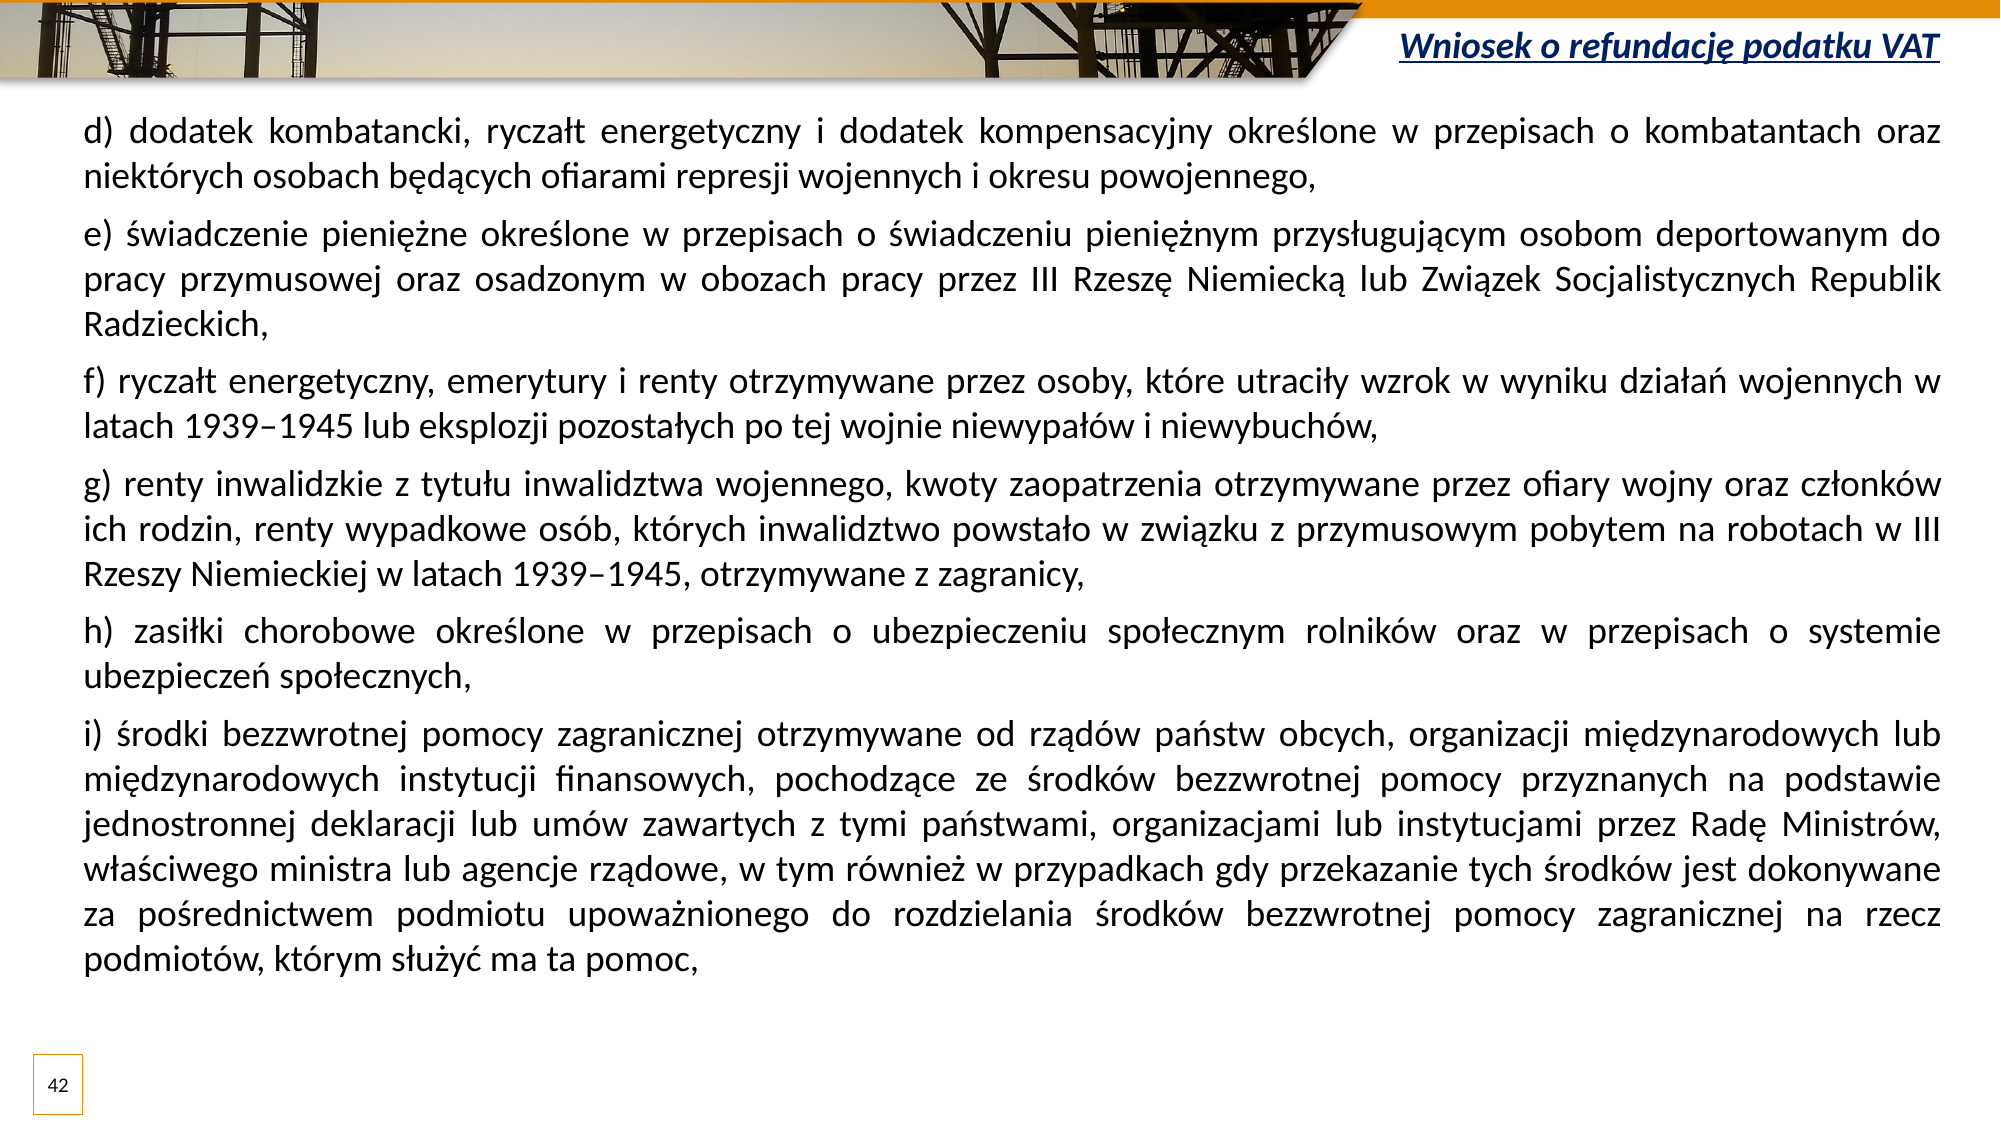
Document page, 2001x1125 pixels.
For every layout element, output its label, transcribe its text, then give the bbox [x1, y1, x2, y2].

list d) dodatek kombatancki, ryczałt energetyczny i dodatek kompensacyjny określone w przepisach o kombatantach oraz niektórych osobach będących ofiarami represji wojennych i okresu powojennego, e) świadczenie pieniężne określone w przepisach o świadczeniu pieniężnym przysługującym osobom deportowanym do pracy przymusowej oraz osadzonym w obozach pracy przez III Rzeszę Niemiecką lub Związek Socjalistycznych Republik Radzieckich, f) ryczałt energetyczny, emerytury i renty otrzymywane przez osoby, które utraciły wzrok w wyniku działań wojennych w latach 1939–1945 lub eksplozji pozostałych po tej wojnie niewypałów i niewybuchów, g) renty inwalidzkie z tytułu inwalidztwa wojennego, kwoty zaopatrzenia otrzymywane przez ofiary wojny oraz członków ich rodzin, renty wypadkowe osób, których inwalidztwo powstało w związku z przymusowym pobytem na robotach w III Rzeszy Niemieckiej w latach 1939–1945, otrzymywane z zagranicy, h) zasiłki chorobowe określone w przepisach o ubezpieczeniu społecznym rolników oraz w przepisach o systemie ubezpieczeń społecznych, i) środki bezzwrotnej pomocy zagranicznej otrzymywane od rządów państw obcych, organizacji międzynarodowych lub międzynarodowych instytucji finansowych, pochodzące ze środków bezzwrotnej pomocy przyznanych na podstawie jednostronnej deklaracji lub umów zawartych z tymi państwami, organizacjami lub instytucjami przez Radę Ministrów, właściwego ministra lub agencje rządowe, w tym również w przypadkach gdy przekazanie tych środków jest dokonywane za pośrednictwem podmiotu upoważnionego do rozdzielania środków bezzwrotnej pomocy zagranicznej na rzecz podmiotów, którym służyć ma ta pomoc, [68, 98, 1959, 1080]
picture [0, 2, 1363, 78]
title Wniosek o refundację podatku VAT [1344, 13, 1995, 89]
slide_number 42 [33, 1054, 83, 1115]
